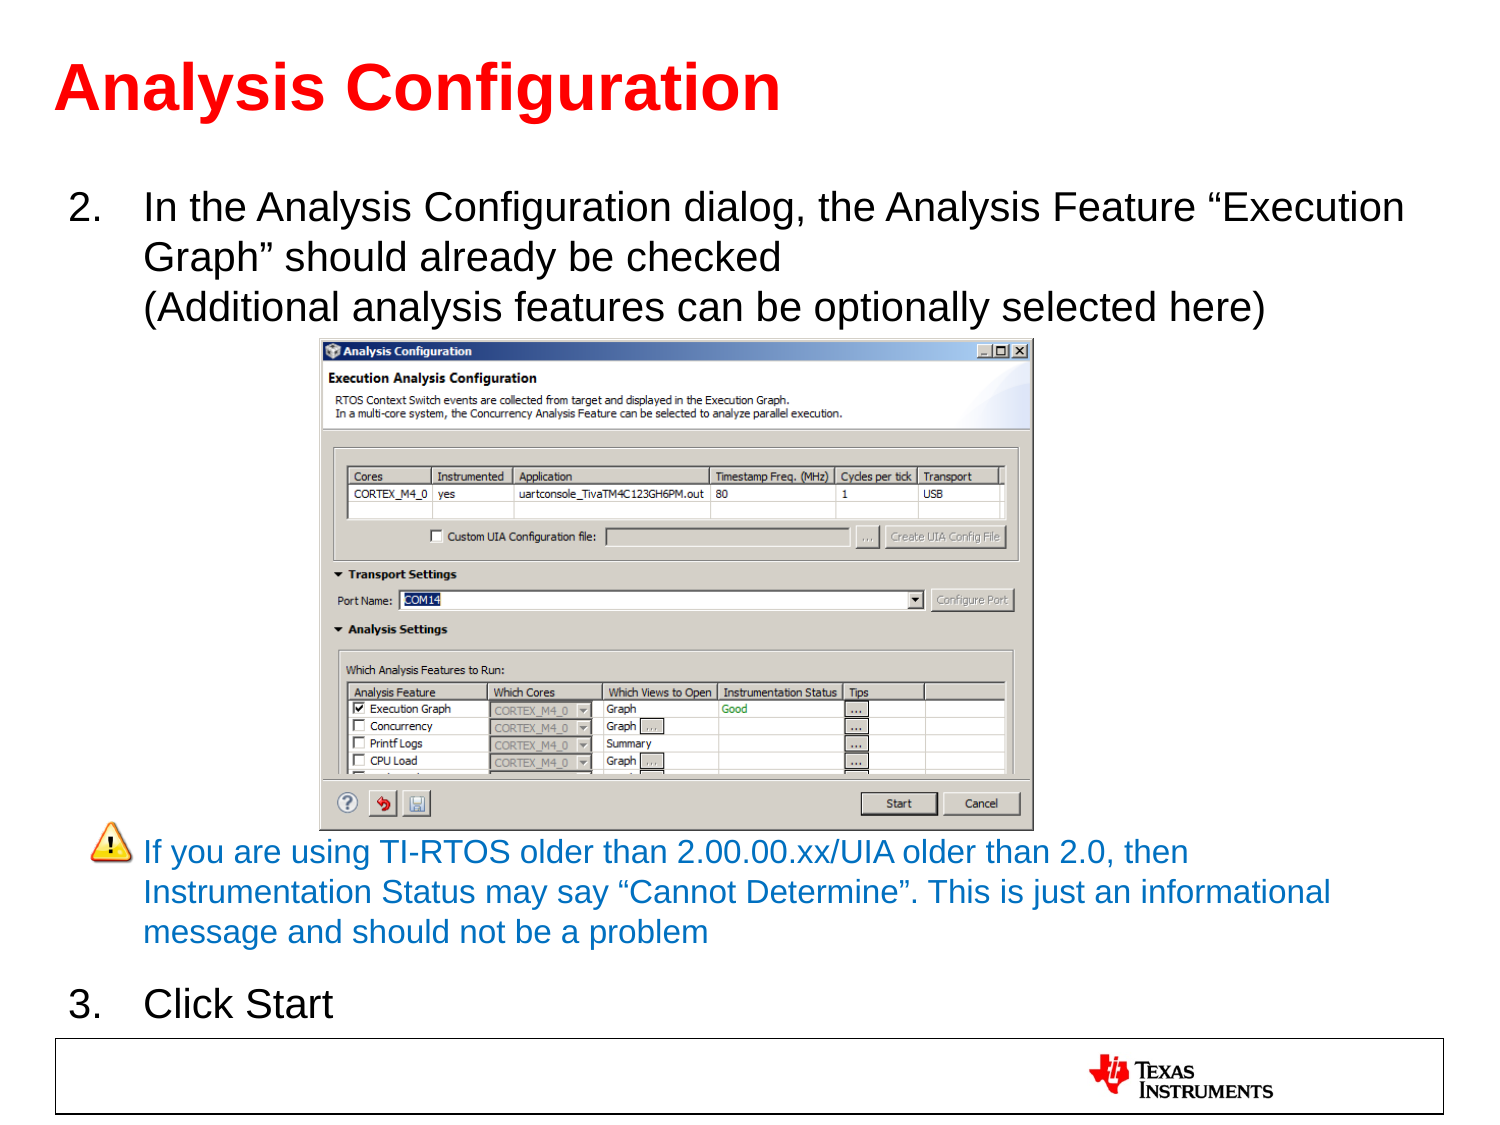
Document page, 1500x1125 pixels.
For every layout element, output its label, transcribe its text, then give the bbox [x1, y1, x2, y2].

list In the Analysis Configuration dialog, the Analysis Feature “Execution Graph” should already be checked (Additional analysis features can be optionally selected here) If you are using TI-RTOS older than 2.00.00.xx/UIA older than 2.0, then Instrumentation Status may say “Cannot Determine”. This is just an informational message and should not be a problem Click Start [52, 172, 1443, 1036]
picture [86, 819, 135, 868]
picture [1087, 1052, 1274, 1099]
title Analysis Configuration [37, 23, 1426, 158]
picture [318, 337, 1034, 831]
